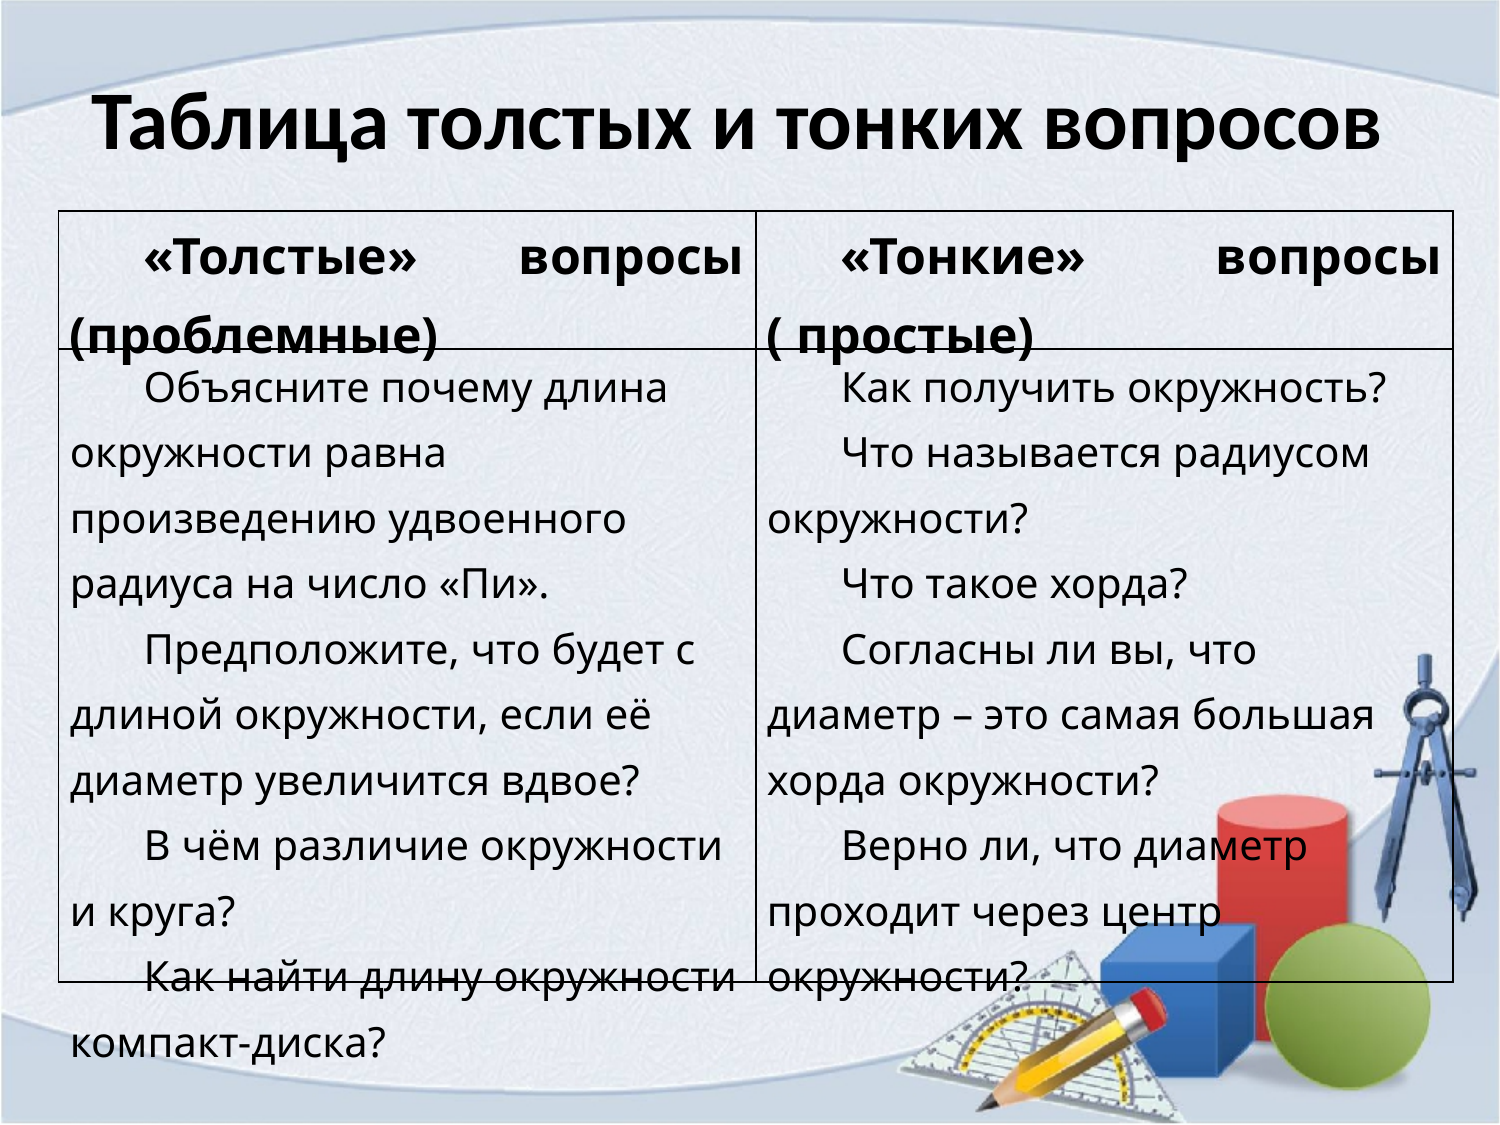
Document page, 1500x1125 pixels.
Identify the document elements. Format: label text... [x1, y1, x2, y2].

table_cell Объясните почему длина окружности равна произведению удвоенного радиуса на число «Пи». Предположите, что будет с длиной окружности, если её диаметр увеличится вдвое? В чём различие окружности и круга? Как найти длину окружности компакт-диска? [59, 350, 755, 981]
text_box Таблица толстых и тонких вопросов [76, 58, 1399, 174]
table_header «Толстые» вопросы (проблемные) [59, 212, 755, 348]
table_cell Как получить окружность? Что называется радиусом окружности? Что такое хорда? Согласны ли вы, что диаметр – это самая большая хорда окружности? Верно ли, что диаметр проходит через центр окружности? [757, 350, 1452, 981]
table_header «Тонкие» вопросы ( простые) [757, 212, 1452, 348]
picture [0, 0, 1500, 1125]
